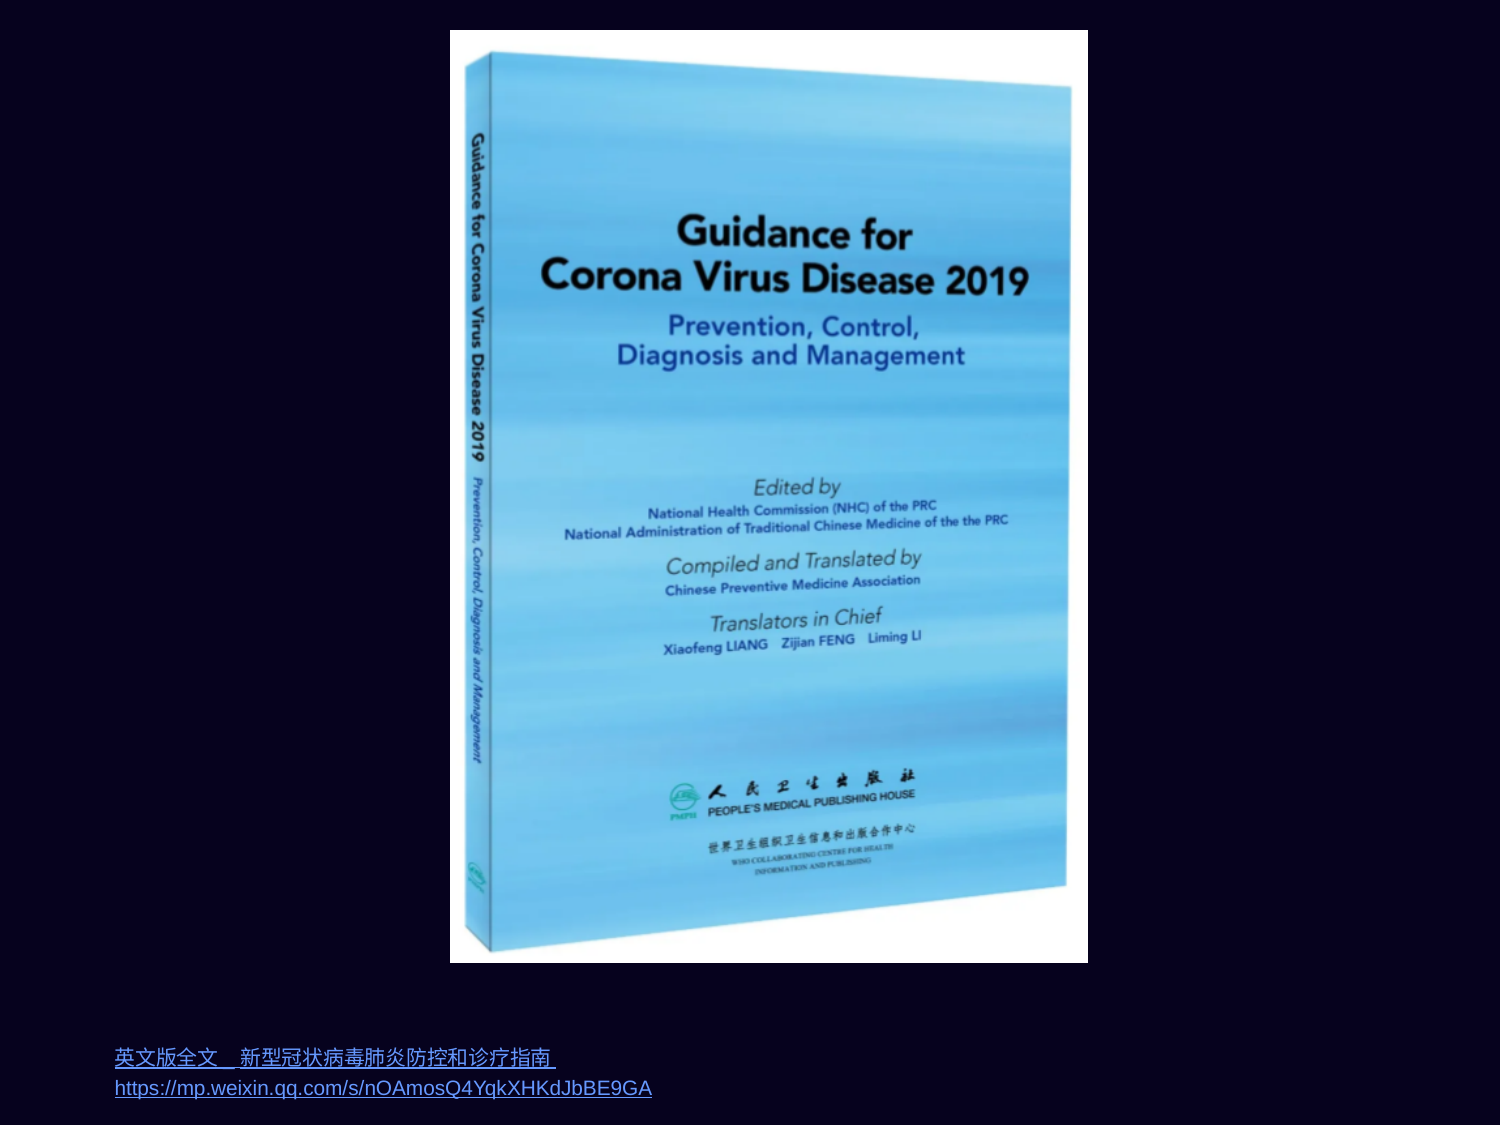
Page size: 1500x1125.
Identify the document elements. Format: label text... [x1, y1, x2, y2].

text_box 英文版全文 _ 新型冠状病毒肺炎防控和诊疗指南 https://mp.weixin.qq.com/s/nOAmosQ4YqkXHKdJbBE9GA [99, 1037, 850, 1108]
picture [449, 30, 1088, 963]
